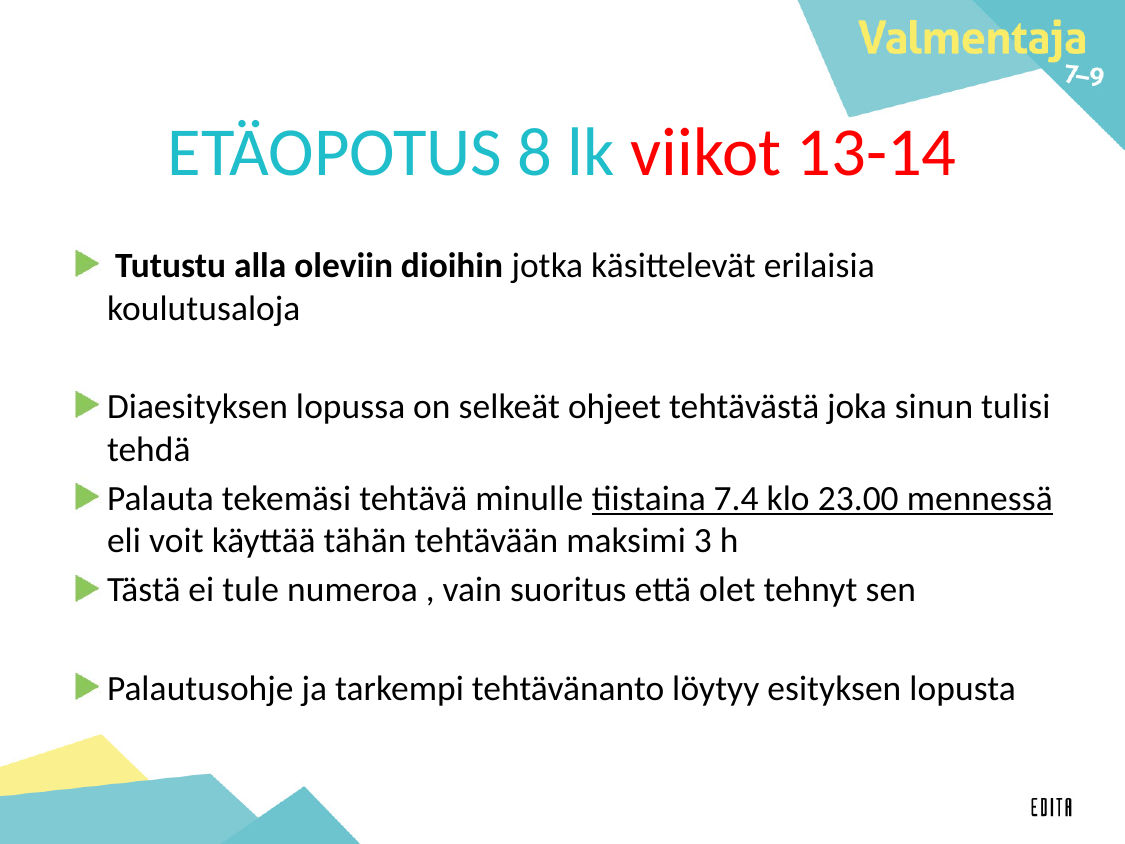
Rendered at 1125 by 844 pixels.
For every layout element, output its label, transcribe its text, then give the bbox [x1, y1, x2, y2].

list Tutustu alla oleviin dioihin jotka käsittelevät erilaisia koulutusaloja Diaesityksen lopussa on selkeät ohjeet tehtävästä joka sinun tulisi tehdä Palauta tekemäsi tehtävä minulle tiistaina 7.4 klo 23.00 mennessä eli voit käyttää tähän tehtävään maksimi 3 h Tästä ei tule numeroa , vain suoritus että olet tehnyt sen Palautusohje ja tarkempi tehtävänanto löytyy esityksen lopusta [56, 226, 1069, 732]
title ETÄOPOTUS 8 lk viikot 13-14 [56, 77, 1069, 219]
picture [0, 0, 1125, 844]
